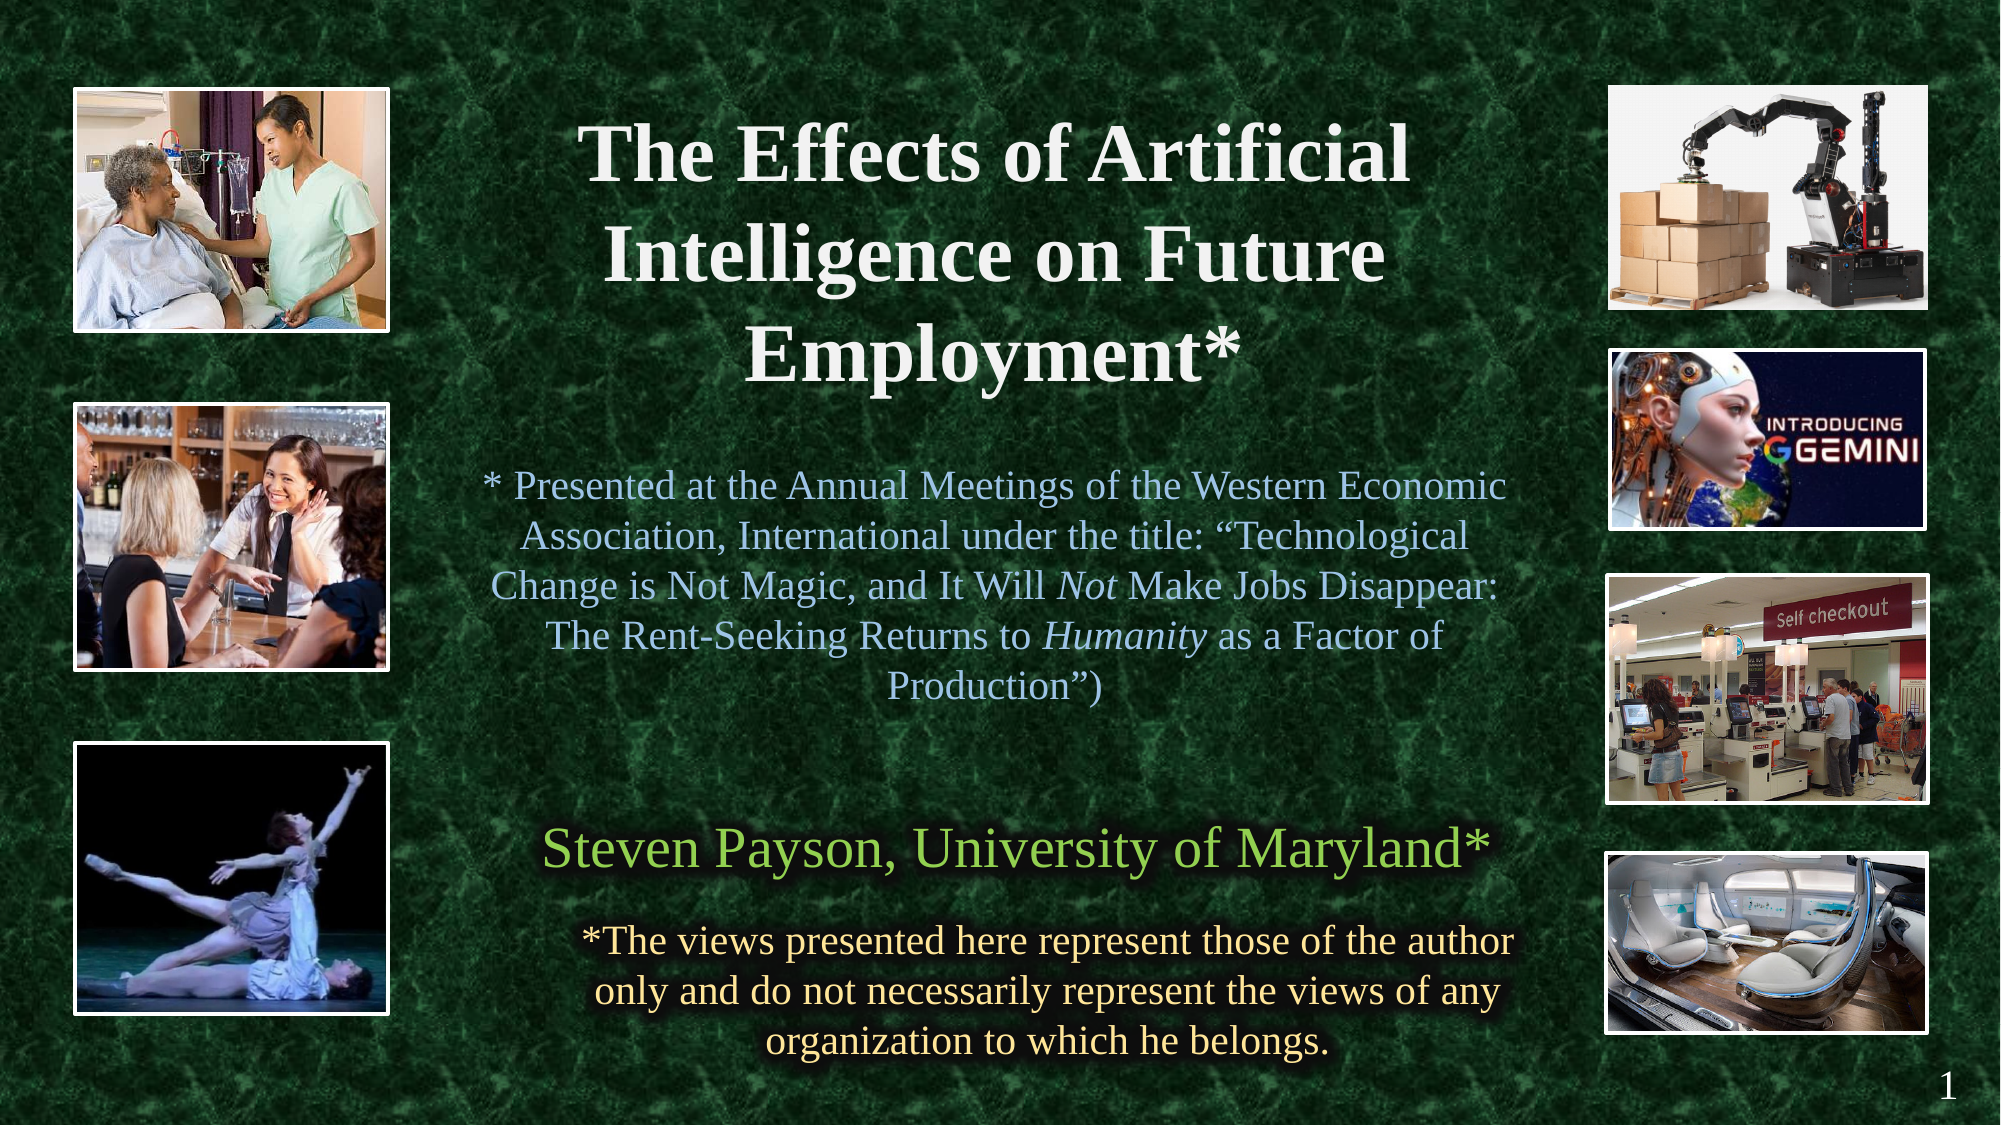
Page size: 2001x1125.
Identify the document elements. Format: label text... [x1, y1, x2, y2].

slide_number 1 [1883, 1052, 1974, 1113]
text_box Steven Payson, University of Maryland* [454, 801, 1581, 886]
text_box The Effects of Artificial Intelligence on Future Employment* * Presented at the Annual Meetings of the Western Economic Association, International under the title: “Technological Change is Not Magic, and It Will Not Make Jobs Disappear: The Rent-Seeking Returns to Humanity as a Factor of Production”) [448, 90, 1542, 716]
text_box *The views presented here represent those of the author only and do not necessarily represent the views of any organization to which he belongs. [544, 905, 1552, 1070]
picture [0, 0, 2001, 1125]
